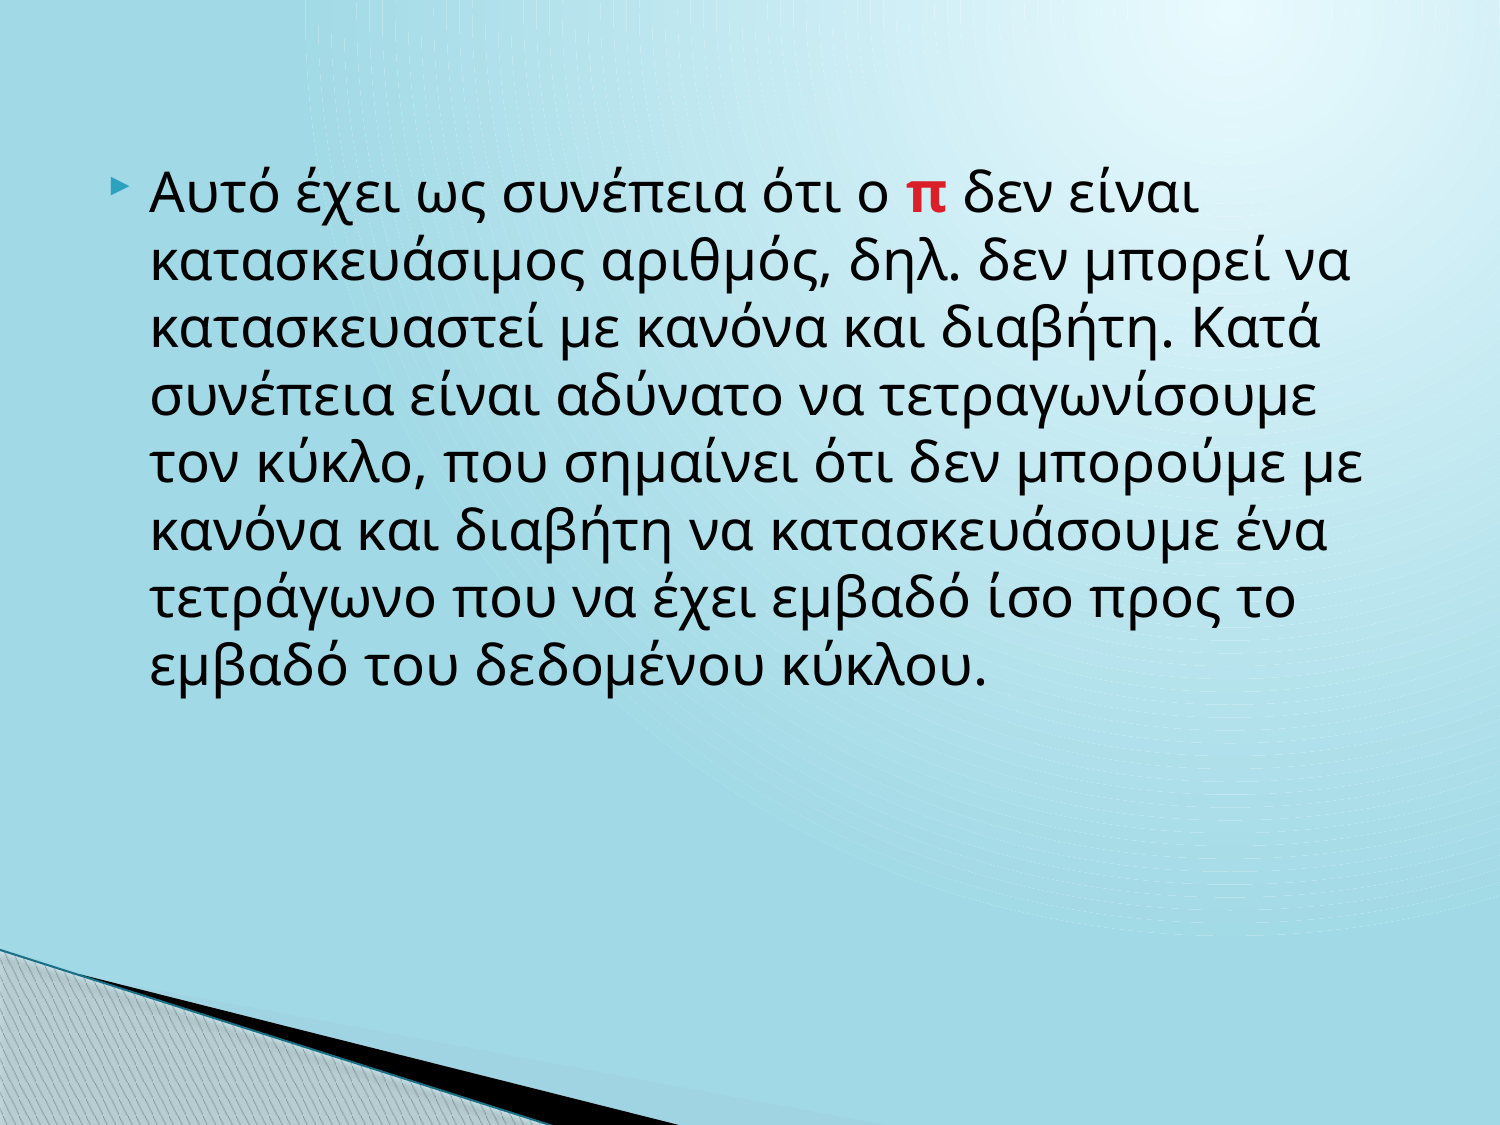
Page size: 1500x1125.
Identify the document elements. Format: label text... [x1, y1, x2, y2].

list Αυτό έχει ως συνέπεια ότι ο π δεν είναι κατασκευάσιμος αριθμός, δηλ. δεν μπορεί να κατασκευαστεί με κανόνα και διαβήτη. Κατά συνέπεια είναι αδύνατο να τετραγωνίσουμε τον κύκλο, που σημαίνει ότι δεν μπορούμε με κανόνα και διαβήτη να κατασκευάσουμε ένα τετράγωνο που να έχει εμβαδό ίσο προς το εμβαδό του δεδομένου κύκλου. [75, 149, 1425, 1005]
